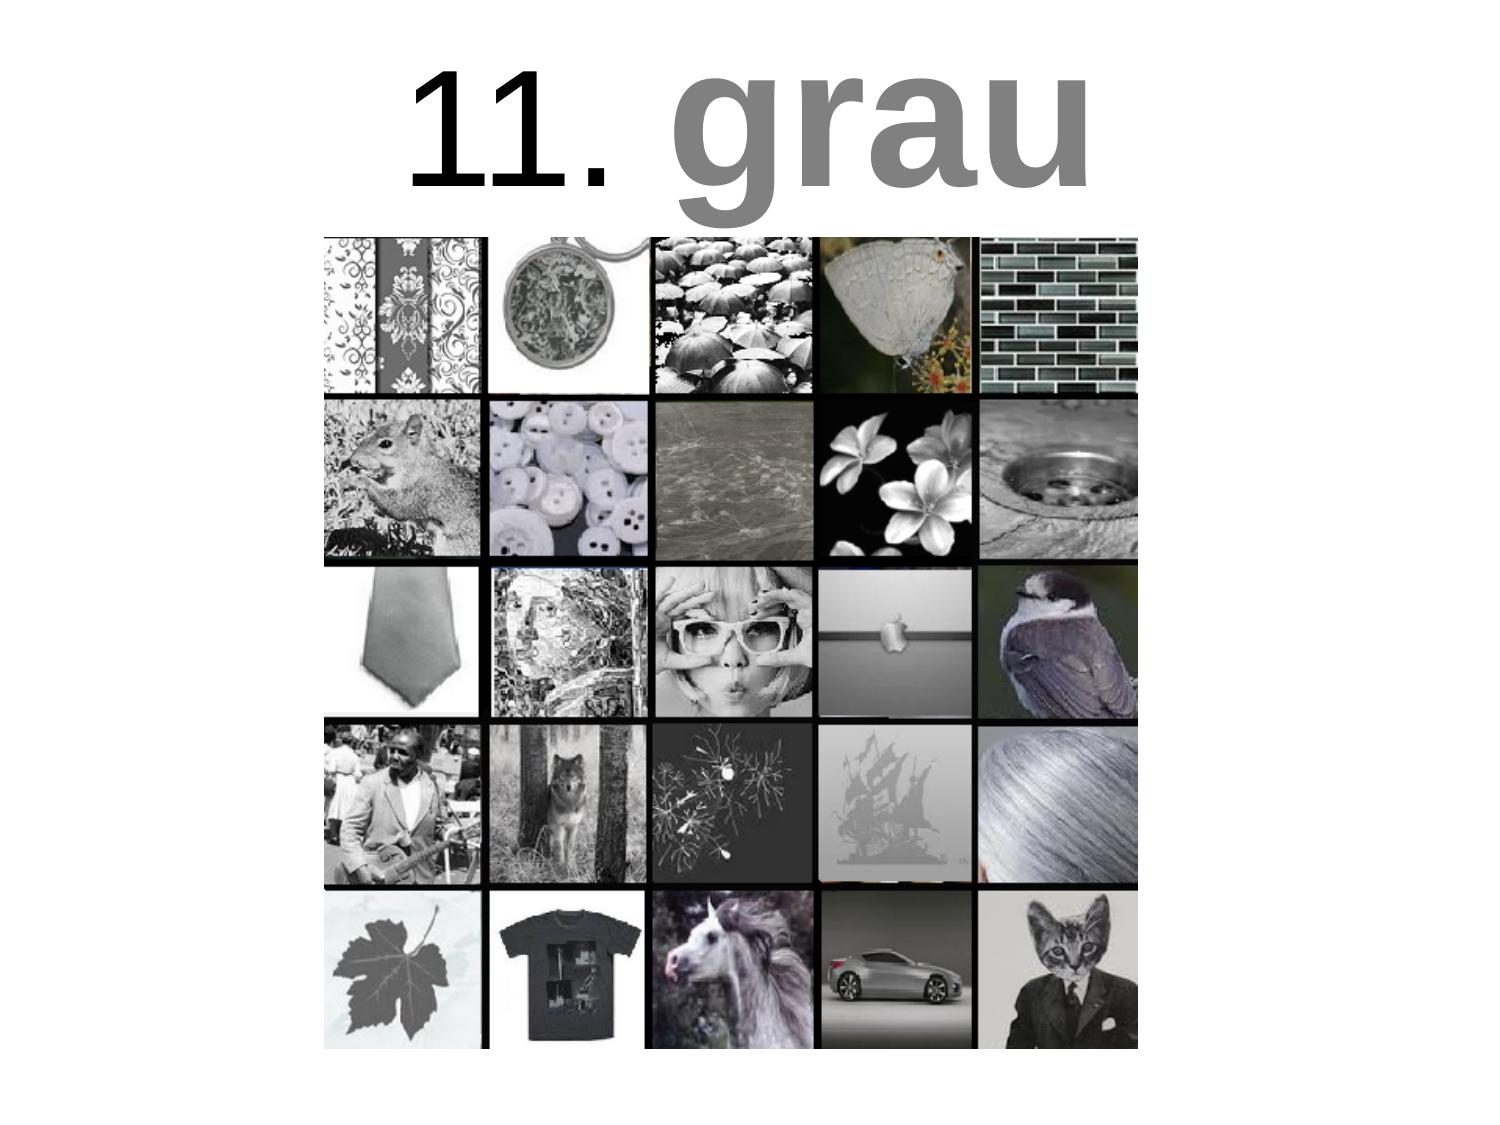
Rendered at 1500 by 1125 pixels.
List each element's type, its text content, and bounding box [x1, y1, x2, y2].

title 11. grau [0, 12, 1500, 201]
picture [324, 237, 1138, 1049]
